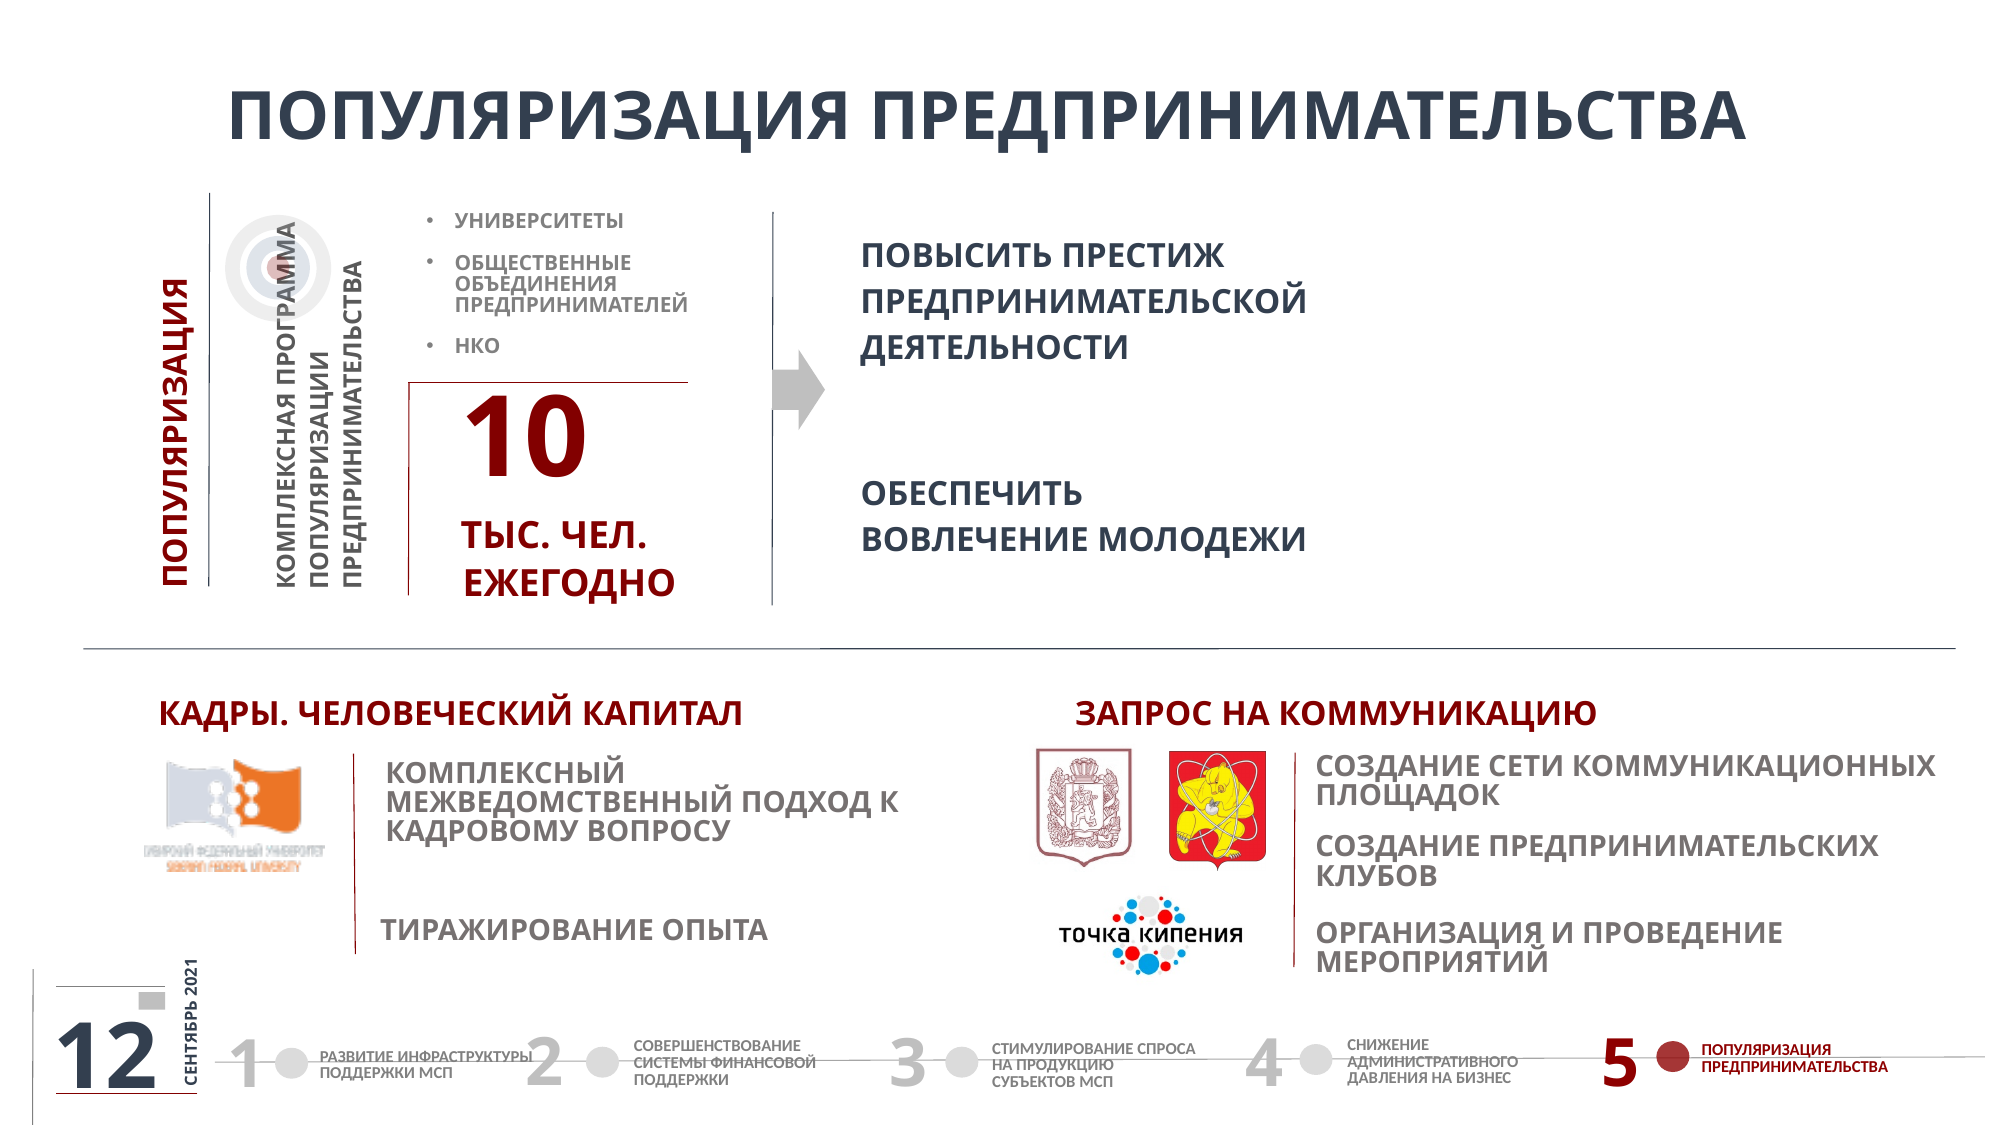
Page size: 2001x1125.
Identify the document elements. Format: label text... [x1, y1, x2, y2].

picture [1169, 751, 1266, 871]
picture [1029, 743, 1140, 872]
text_box КОМПЛЕКСНАЯ ПРОГРАММА ПОПУЛЯРИЗАЦИИ ПРЕДПРИНИМАТЕЛЬСТВА [281, 174, 351, 606]
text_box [408, 382, 689, 596]
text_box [254, 1022, 1985, 1111]
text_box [445, 390, 749, 605]
text_box ПОПУЛЯРИЗАЦИЯ [127, 210, 214, 605]
text_box [773, 345, 827, 434]
text_box КАДРЫ. ЧЕЛОВЕЧЕСКИЙ КАПИТАЛ [142, 666, 878, 753]
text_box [845, 254, 1521, 555]
text_box УНИВЕРСИТЕТЫ ОБЩЕСТВЕННЫЕ ОБЪЕДИНЕНИЯ ПРЕДПРИНИМАТЕЛЕЙ НКО [411, 250, 753, 320]
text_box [232, 222, 324, 315]
text_box ТИРАЖИРОВАНИЕ ОПЫТА [364, 889, 1026, 976]
text_box КОМПЛЕКСНЫЙ МЕЖВЕДОМСТВЕННЫЙ ПОДХОД К КАДРОВОМУ ВОПРОСУ [370, 760, 949, 847]
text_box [32, 910, 254, 1125]
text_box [1026, 666, 1965, 993]
text_box ПОПУЛЯРИЗАЦИЯ ПРЕДПРИНИМАТЕЛЬСТВА [211, 58, 2000, 167]
picture [144, 759, 325, 872]
